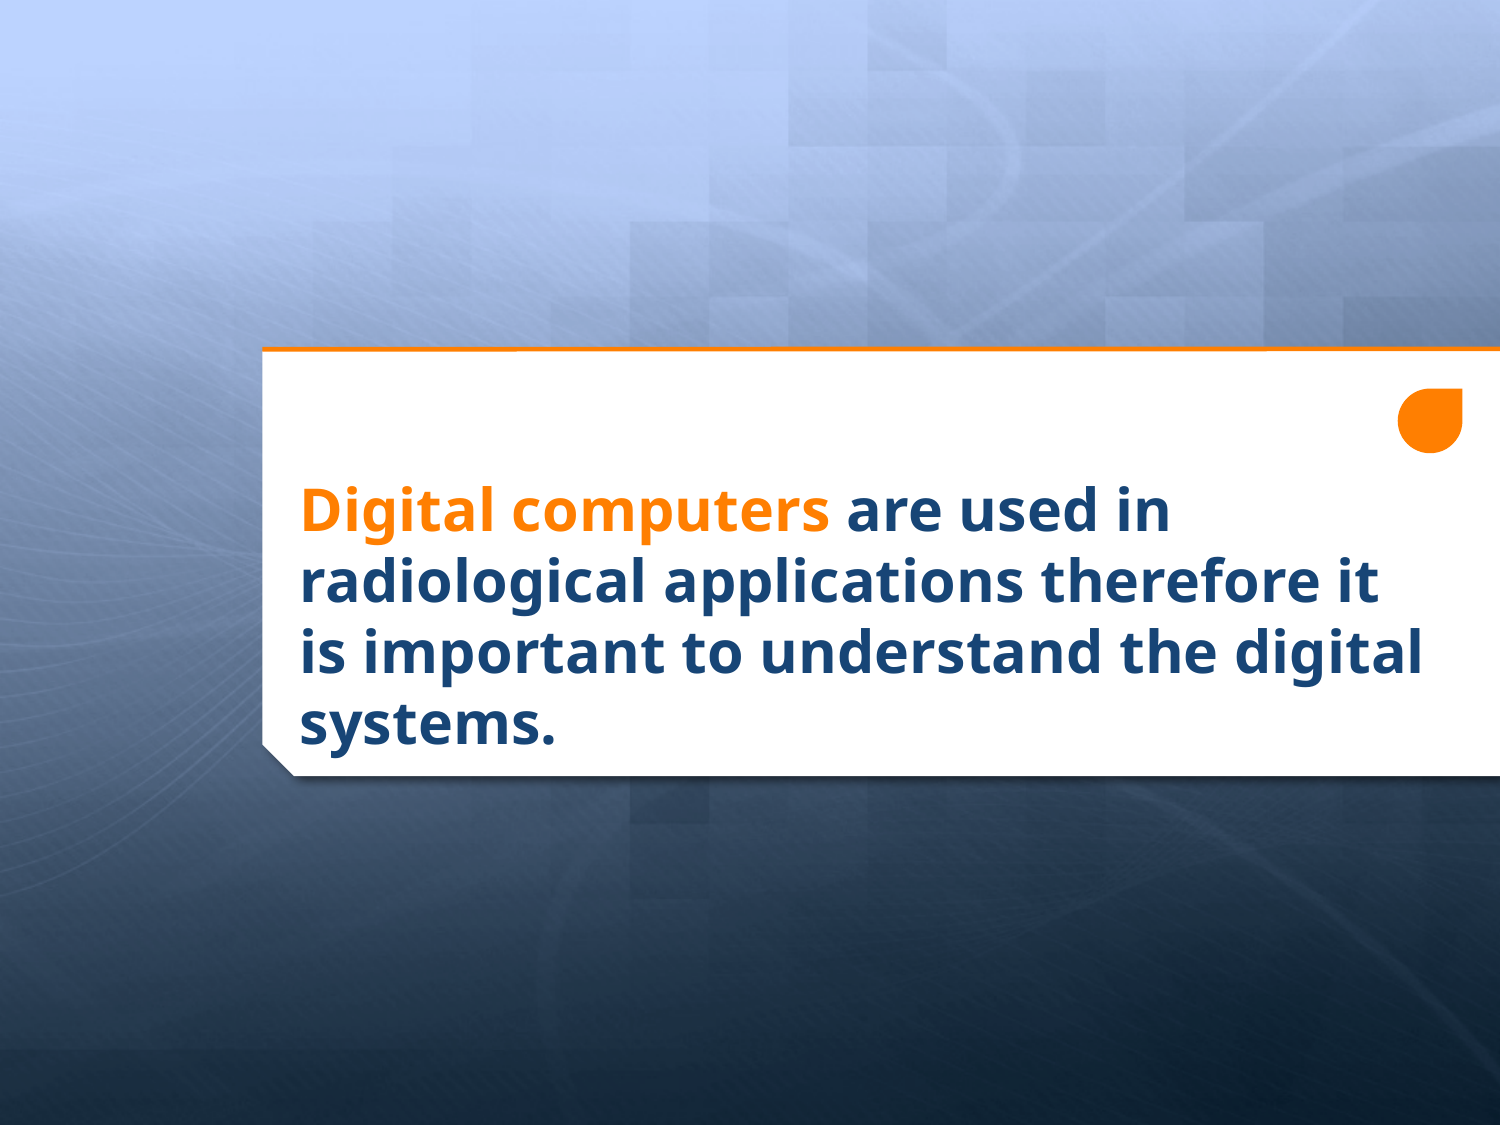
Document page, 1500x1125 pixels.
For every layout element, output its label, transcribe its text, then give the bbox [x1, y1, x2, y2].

title Digital computers are used in radiological applications therefore it is important to understand the digital systems. [284, 463, 1444, 922]
